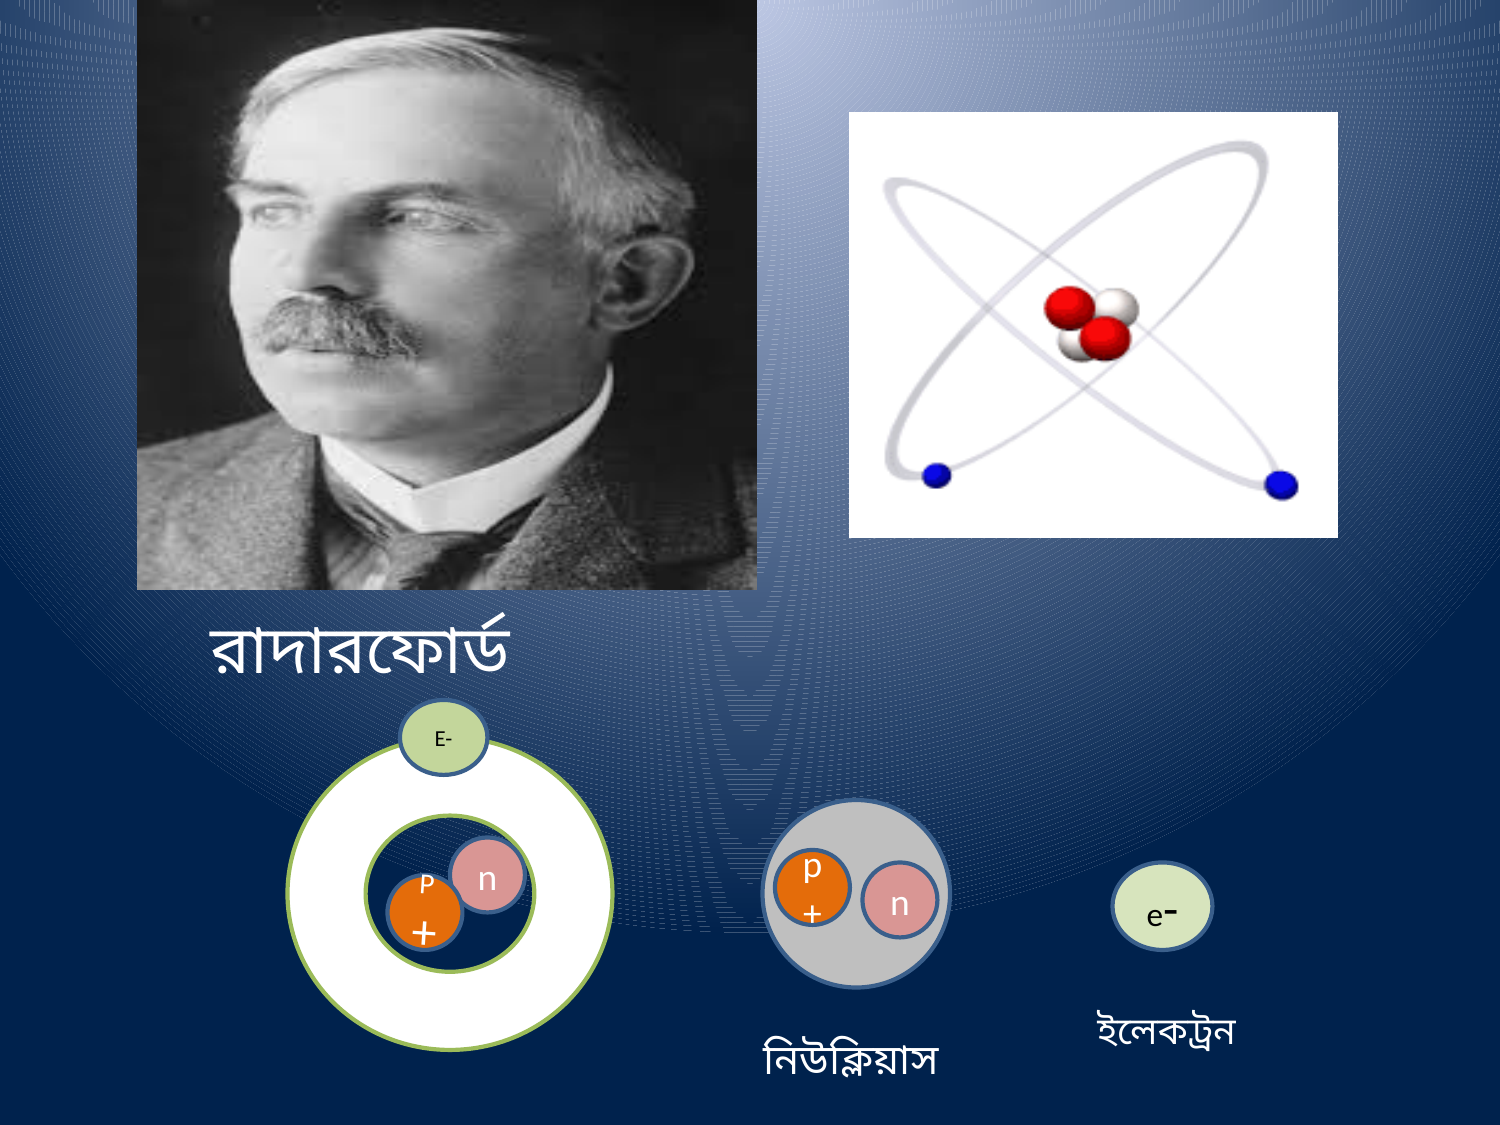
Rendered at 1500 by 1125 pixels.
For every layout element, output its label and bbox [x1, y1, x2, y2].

text_box [137, 0, 1338, 1091]
